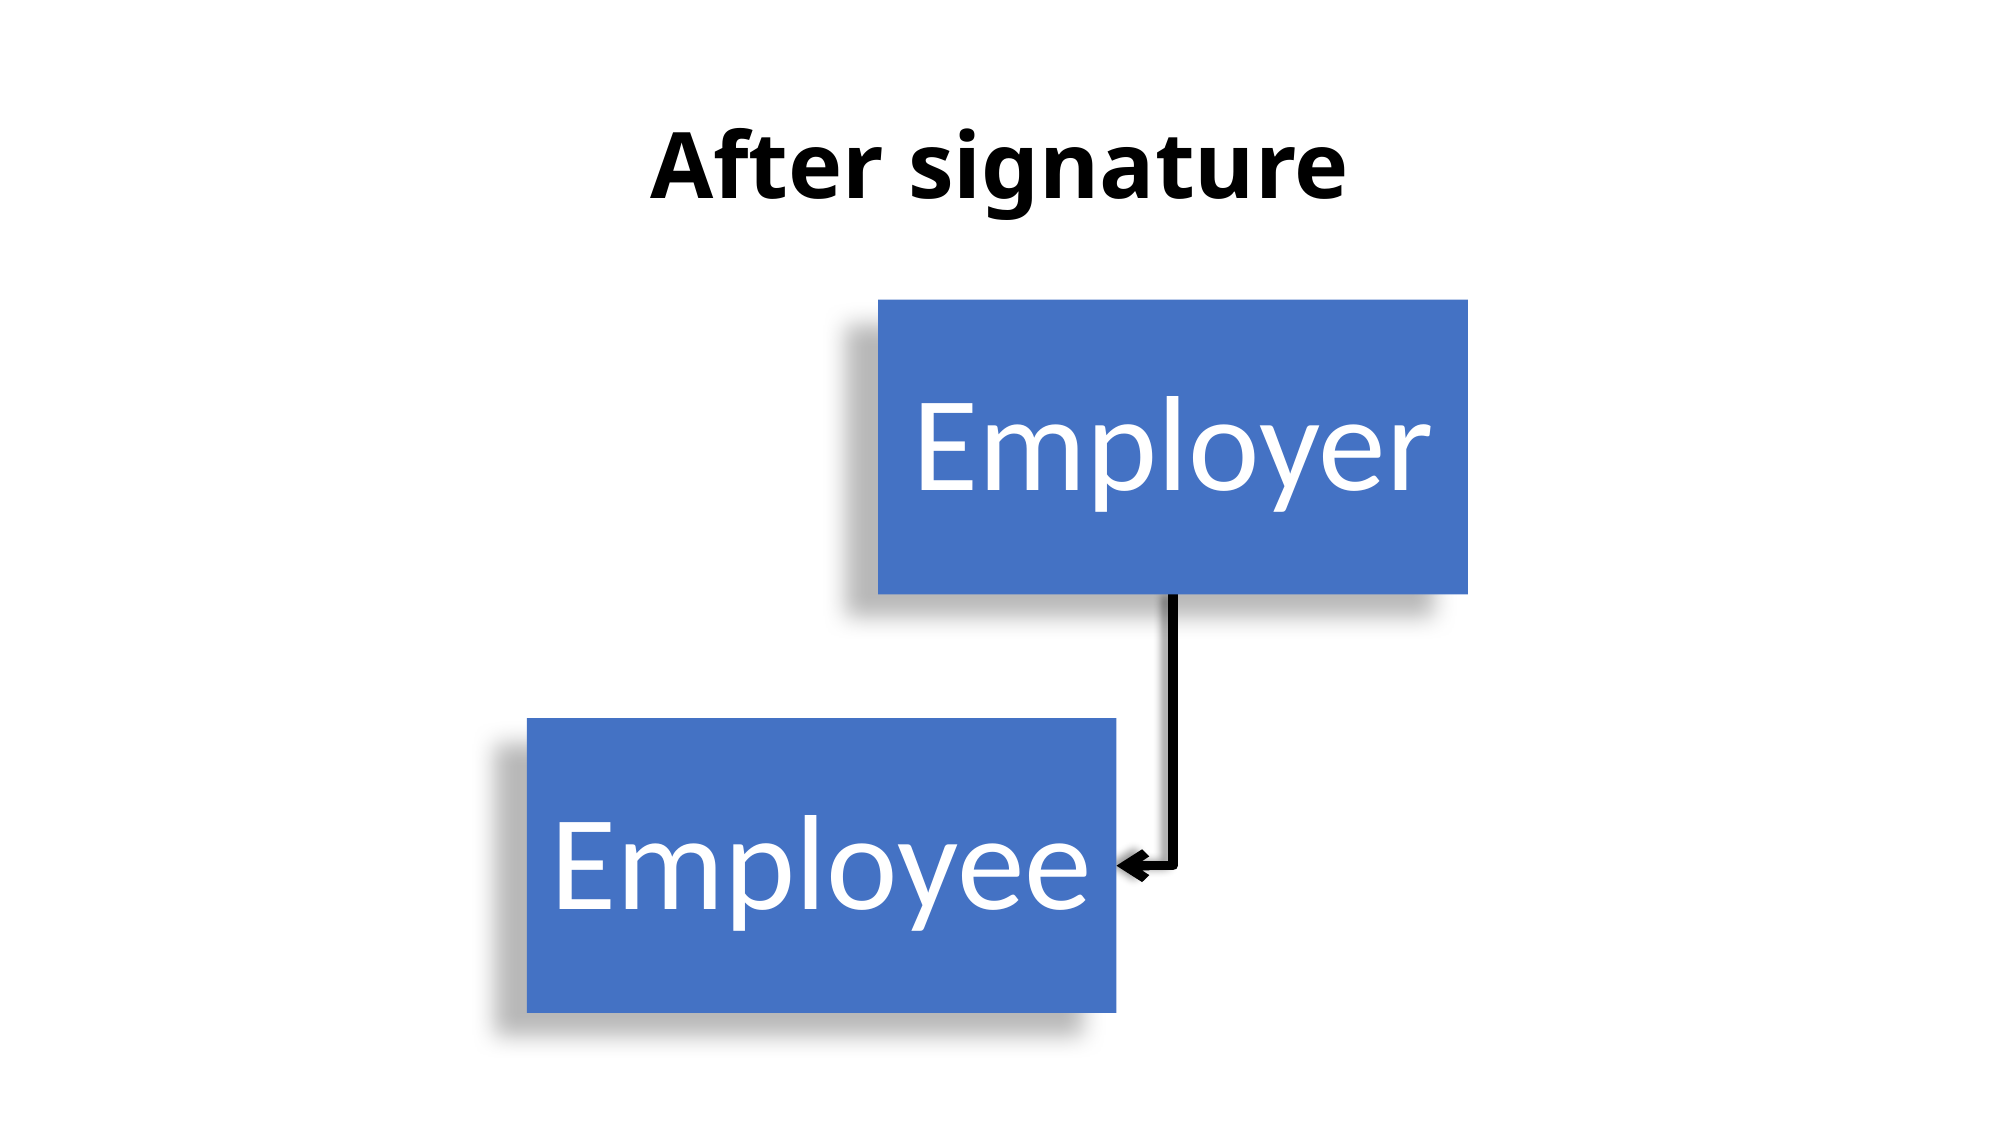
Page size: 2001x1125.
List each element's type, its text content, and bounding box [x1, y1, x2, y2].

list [137, 299, 1863, 1014]
title After signature [137, 59, 1863, 278]
